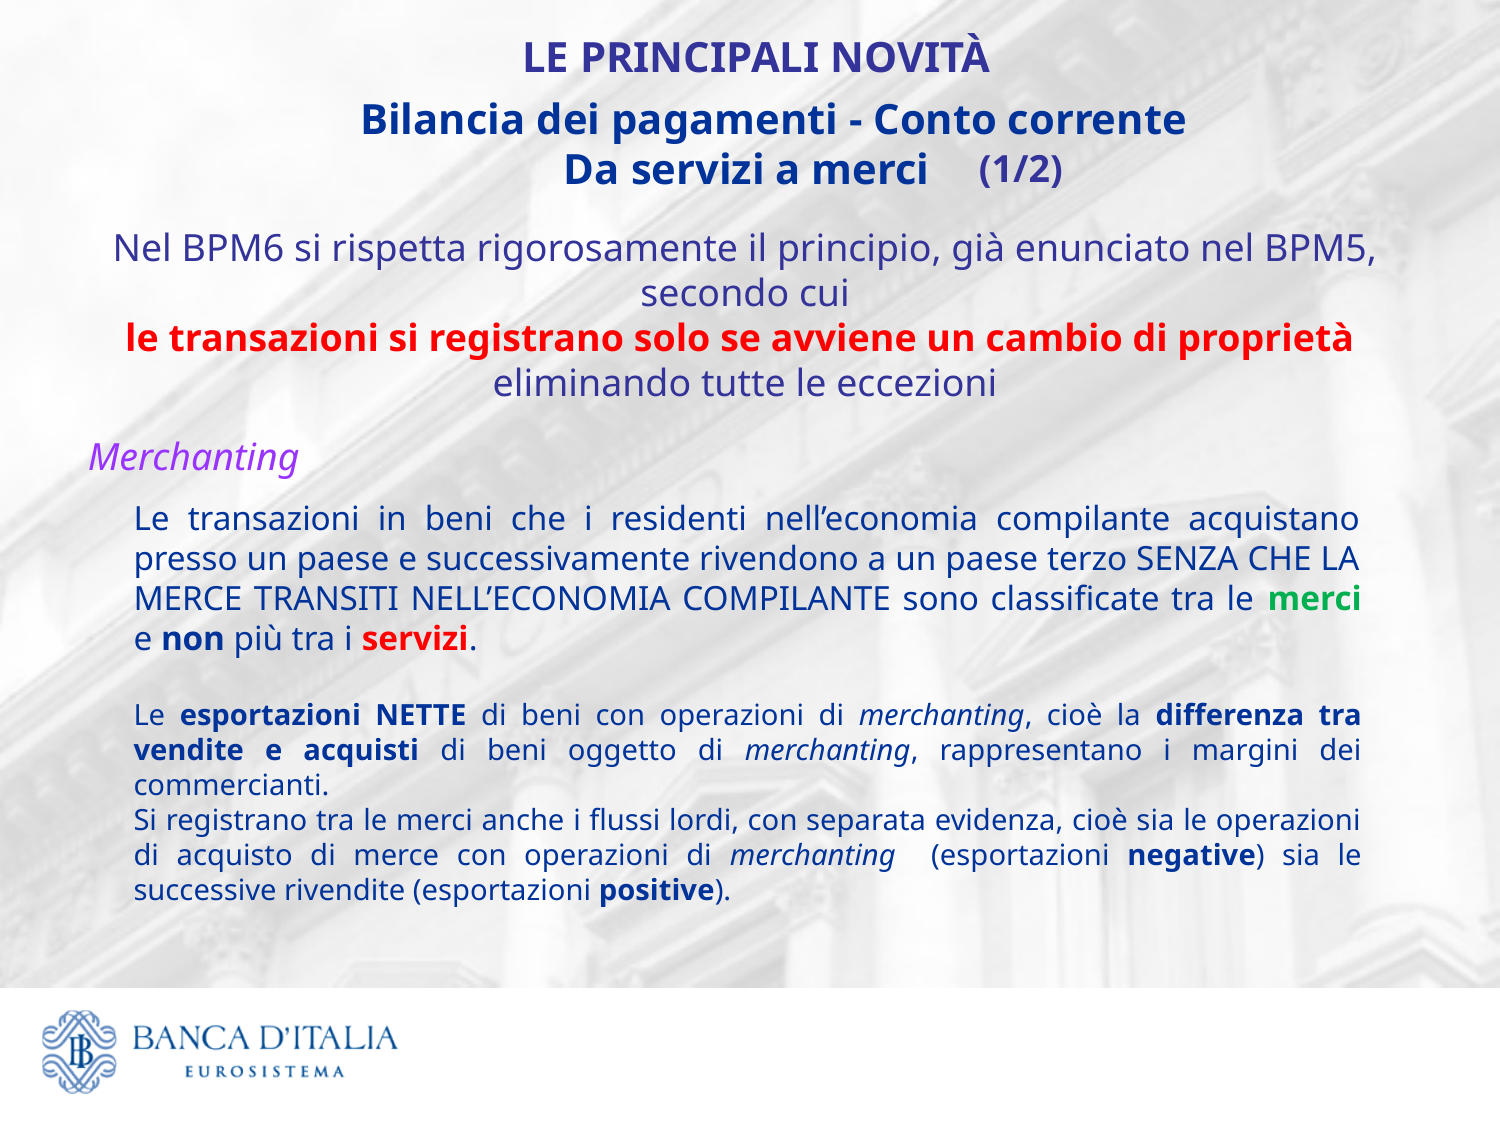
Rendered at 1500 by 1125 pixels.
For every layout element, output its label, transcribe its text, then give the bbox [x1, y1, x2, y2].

text_box LE PRINCIPALI NOVITÀ [507, 23, 1006, 88]
title Bilancia dei pagamenti - Conto corrente Da servizi a merci [242, 94, 1252, 192]
text_box Le transazioni in beni che i residenti nell’economia compilante acquistano presso un paese e successivamente rivendono a un paese terzo SENZA CHE LA MERCE TRANSITI NELL’ECONOMIA COMPILANTE sono classificate tra le merci e non più tra i servizi. Le esportazioni NETTE di beni con operazioni di merchanting, cioè la differenza tra vendite e acquisti di beni oggetto di merchanting, rappresentano i margini dei commercianti. Si registrano tra le merci anche i flussi lordi, con separata evidenza, cioè sia le operazioni di acquisto di merce con operazioni di merchanting (esportazioni negative) sia le successive rivendite (esportazioni positive). [118, 489, 1377, 914]
text_box Merchanting [73, 425, 344, 486]
text_box (1/2) [964, 137, 1078, 198]
picture [41, 1009, 408, 1094]
text_box Nel BPM6 si rispetta rigorosamente il principio, già enunciato nel BPM5, secondo cui le transazioni si registrano solo se avviene un cambio di proprietà eliminando tutte le eccezioni [32, 216, 1458, 411]
